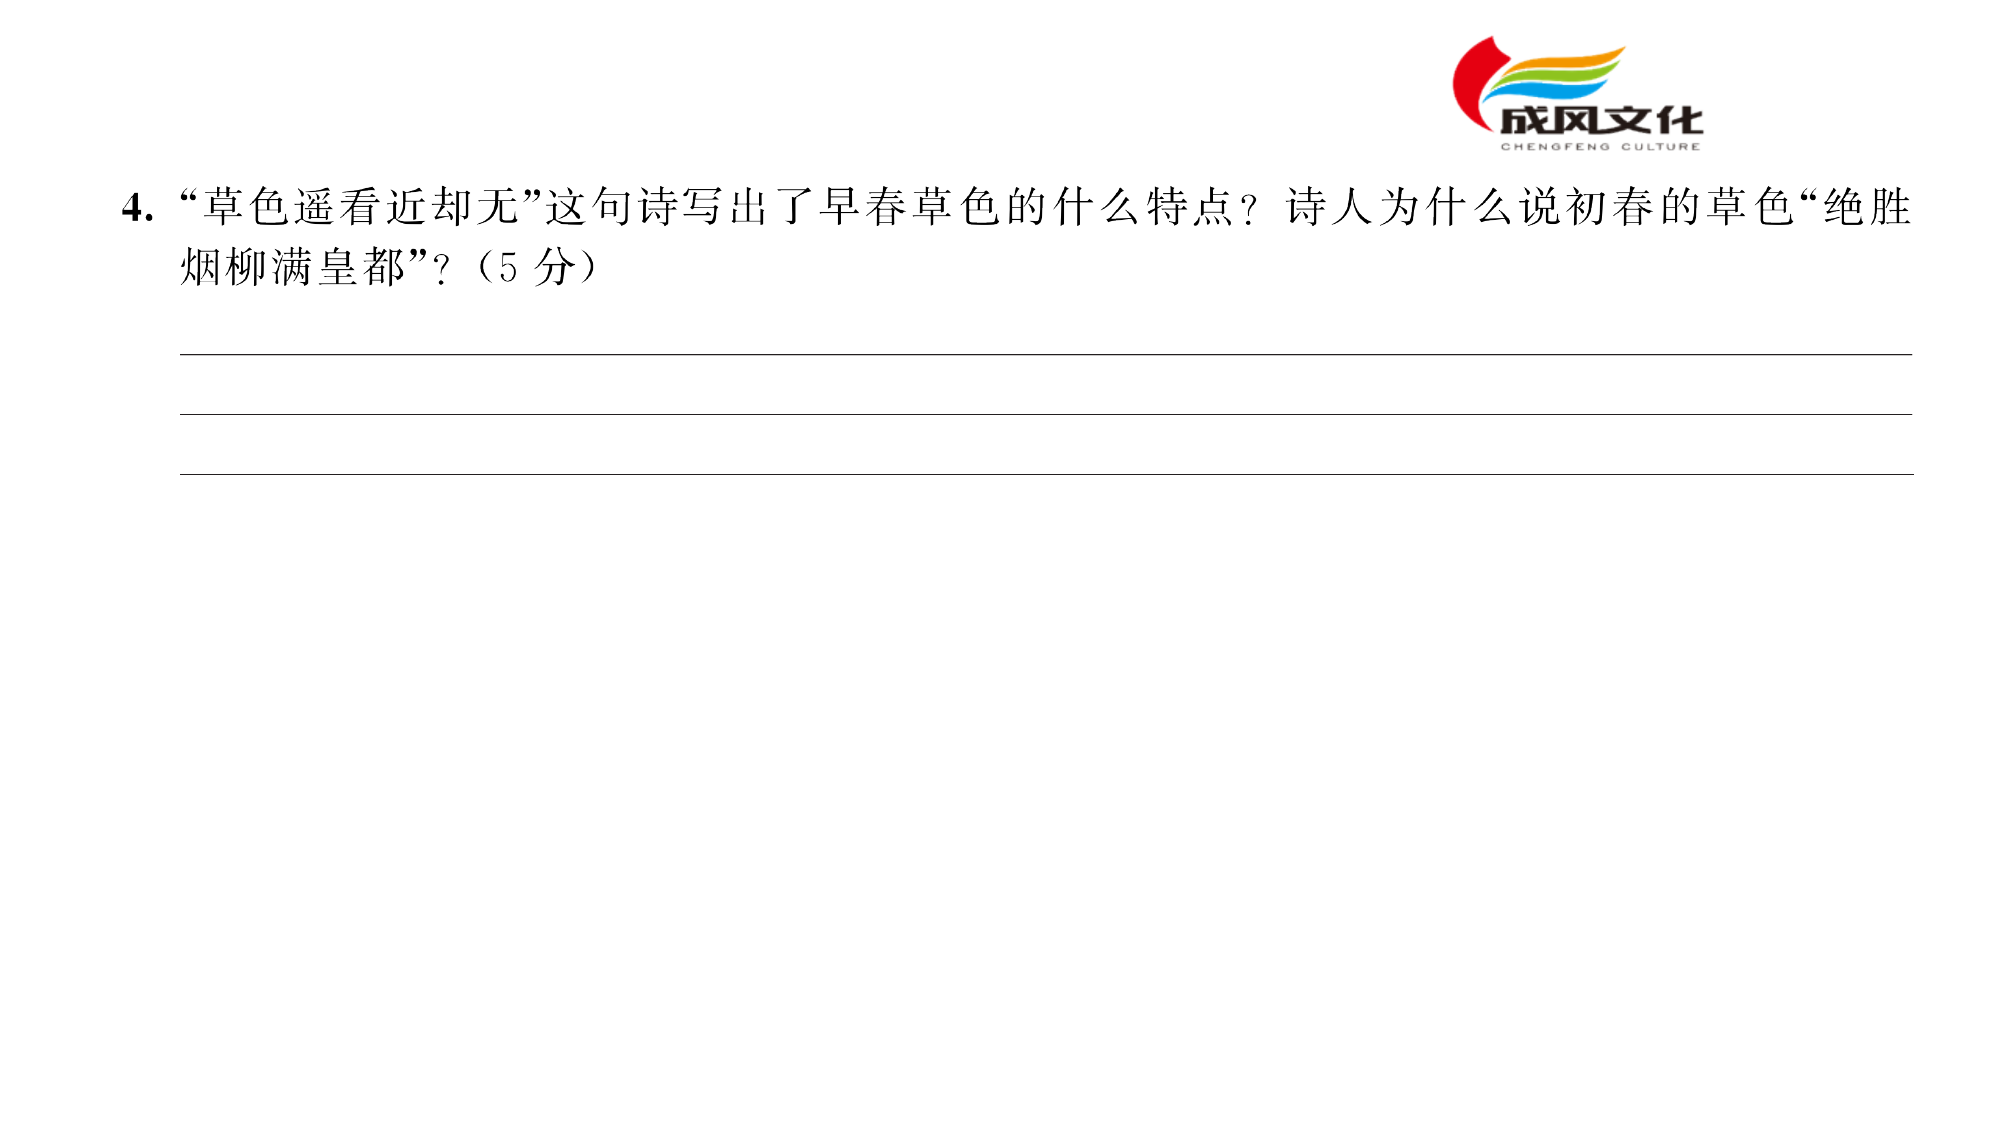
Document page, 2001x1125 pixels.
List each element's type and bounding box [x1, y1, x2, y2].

picture [118, 30, 2000, 481]
